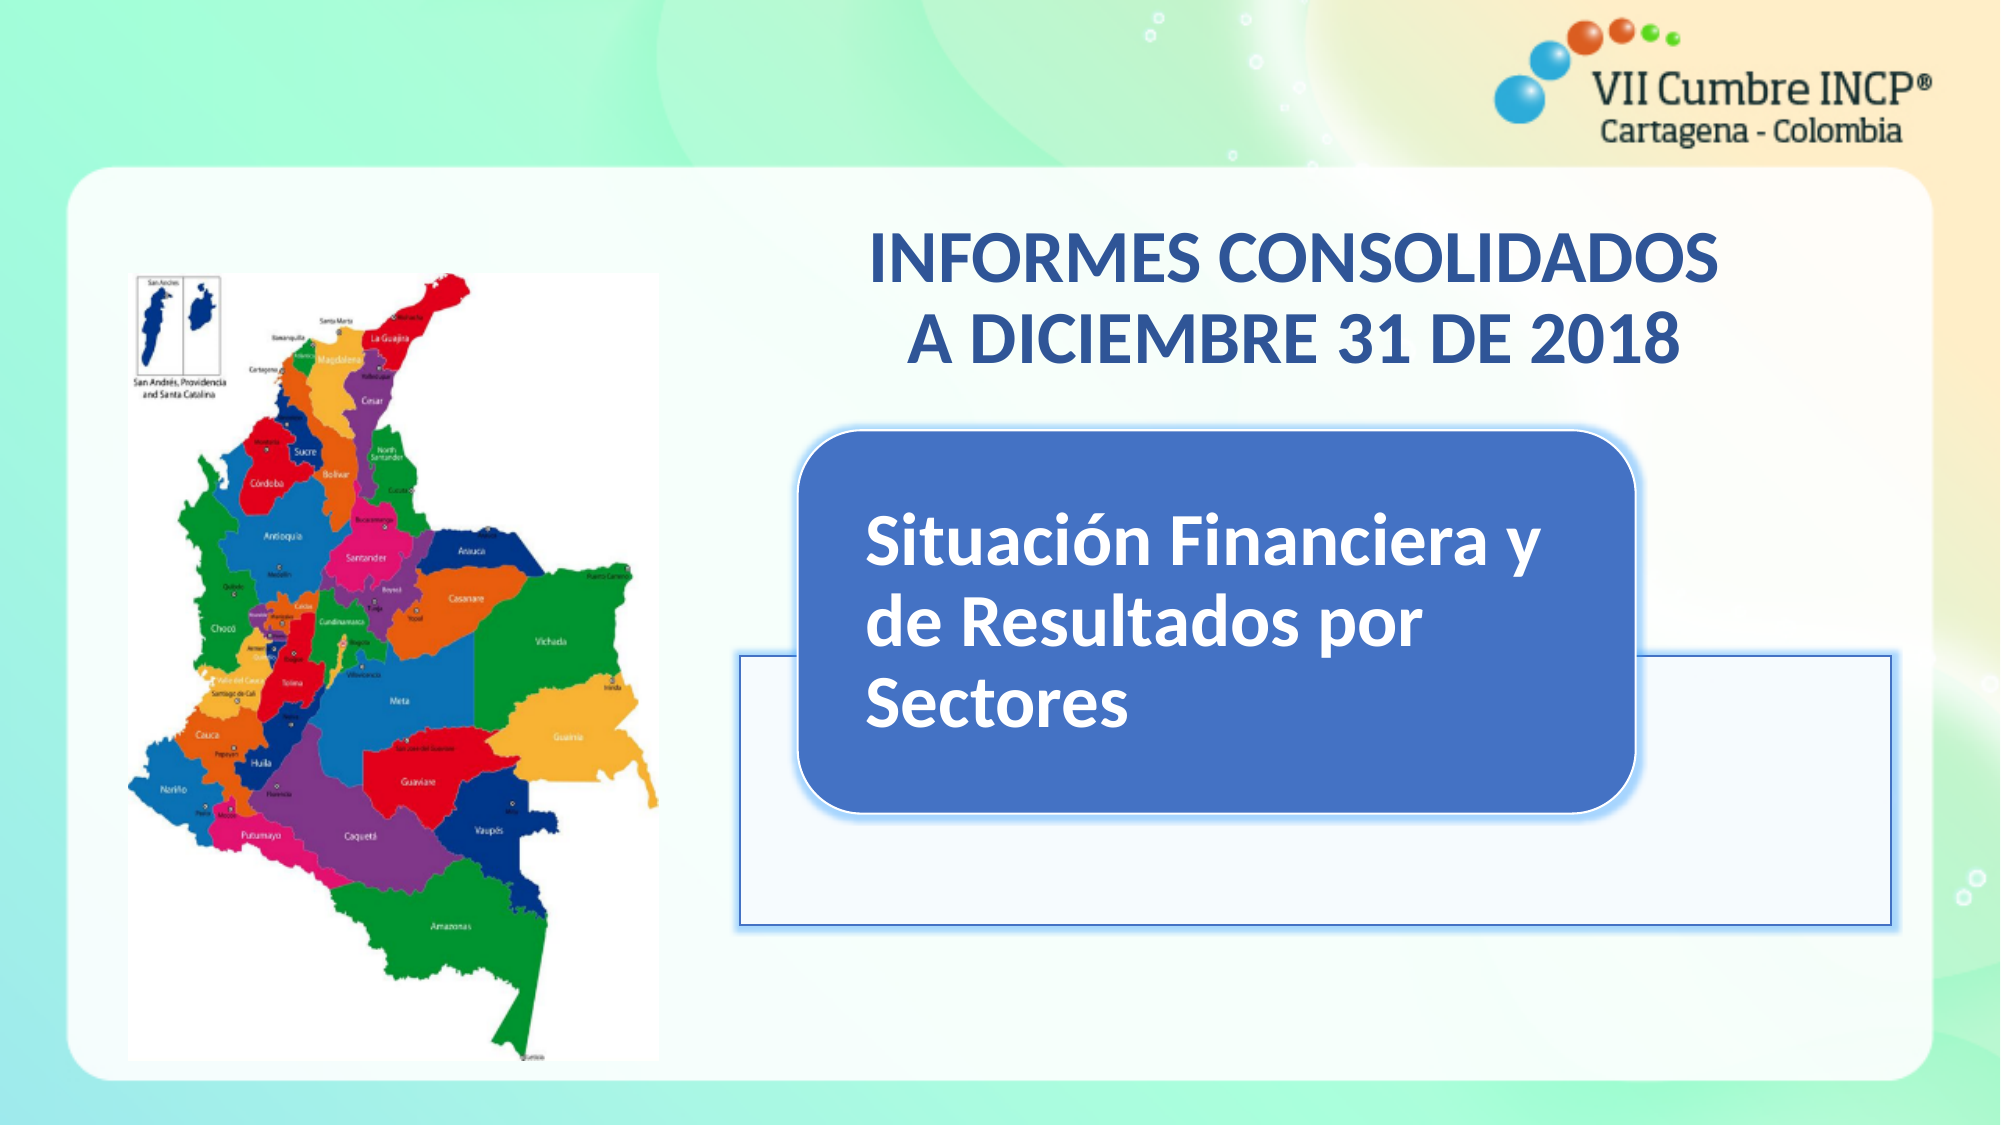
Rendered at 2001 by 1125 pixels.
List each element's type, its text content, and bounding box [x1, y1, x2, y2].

title INFORMES CONSOLIDADOS A DICIEMBRE 31 DE 2018 [658, 218, 1932, 379]
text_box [740, 378, 1892, 977]
picture [0, 0, 2001, 1125]
